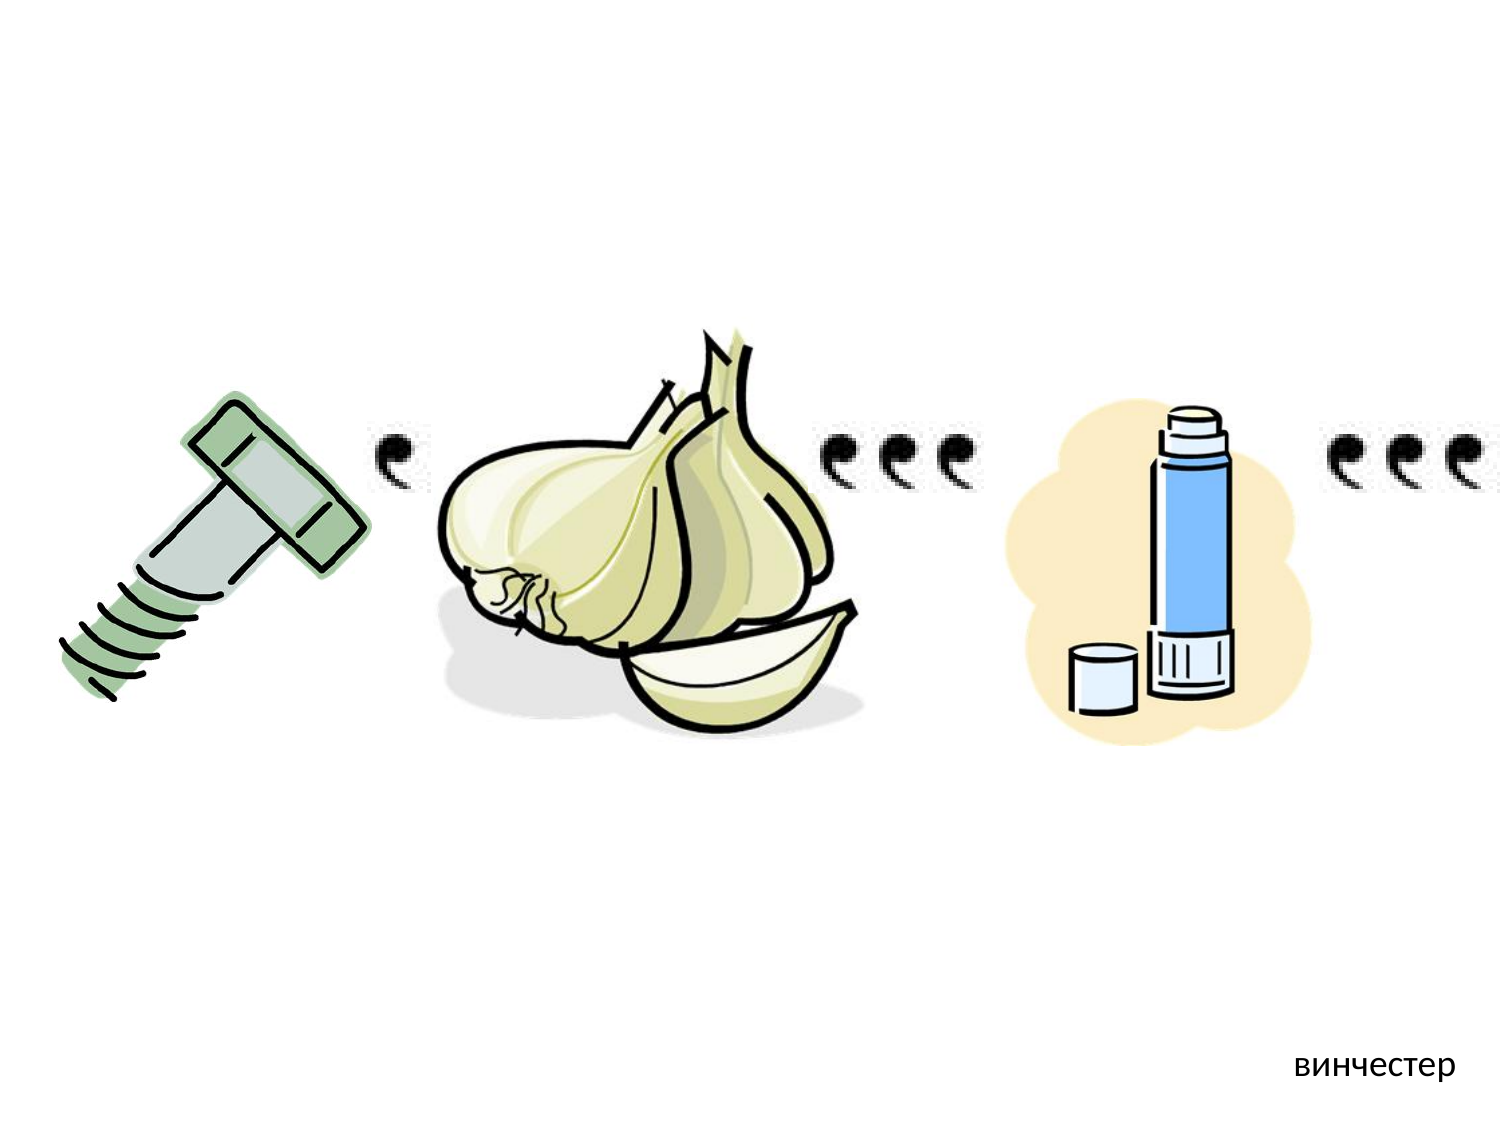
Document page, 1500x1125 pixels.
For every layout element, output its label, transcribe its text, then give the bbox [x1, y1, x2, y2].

text_box винчестер [1278, 1031, 1472, 1091]
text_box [58, 316, 1500, 751]
